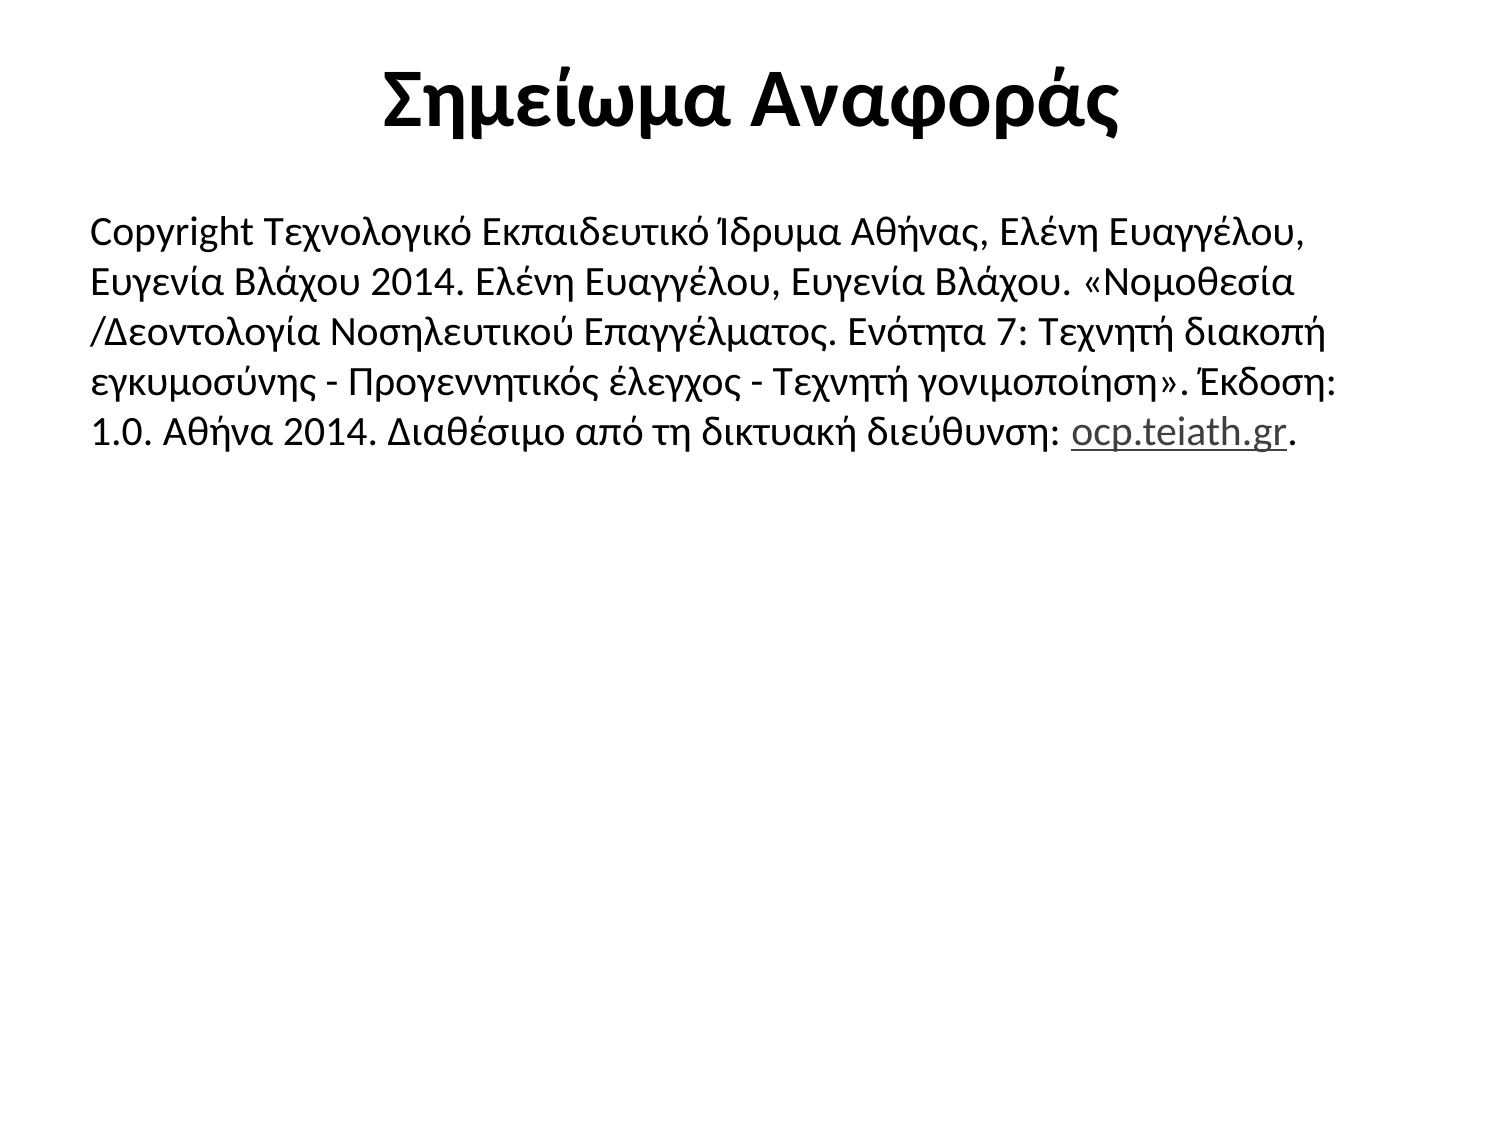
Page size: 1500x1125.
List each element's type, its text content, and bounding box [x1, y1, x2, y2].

title Σημείωμα Αναφοράς [76, 19, 1427, 169]
list Copyright Τεχνολογικό Εκπαιδευτικό Ίδρυμα Αθήνας, Ελένη Ευαγγέλου, Ευγενία Βλάχου 2014. Ελένη Ευαγγέλου, Ευγενία Βλάχου. «Νομοθεσία /Δεοντολογία Νοσηλευτικού Επαγγέλματος. Ενότητα 7: Τεχνητή διακοπή εγκυμοσύνης - Προγεννητικός έλεγχος - Τεχνητή γονιμοποίηση». Έκδοση: 1.0. Αθήνα 2014. Διαθέσιμο από τη δικτυακή διεύθυνση: ocp.teiath.gr. [75, 196, 1425, 1024]
